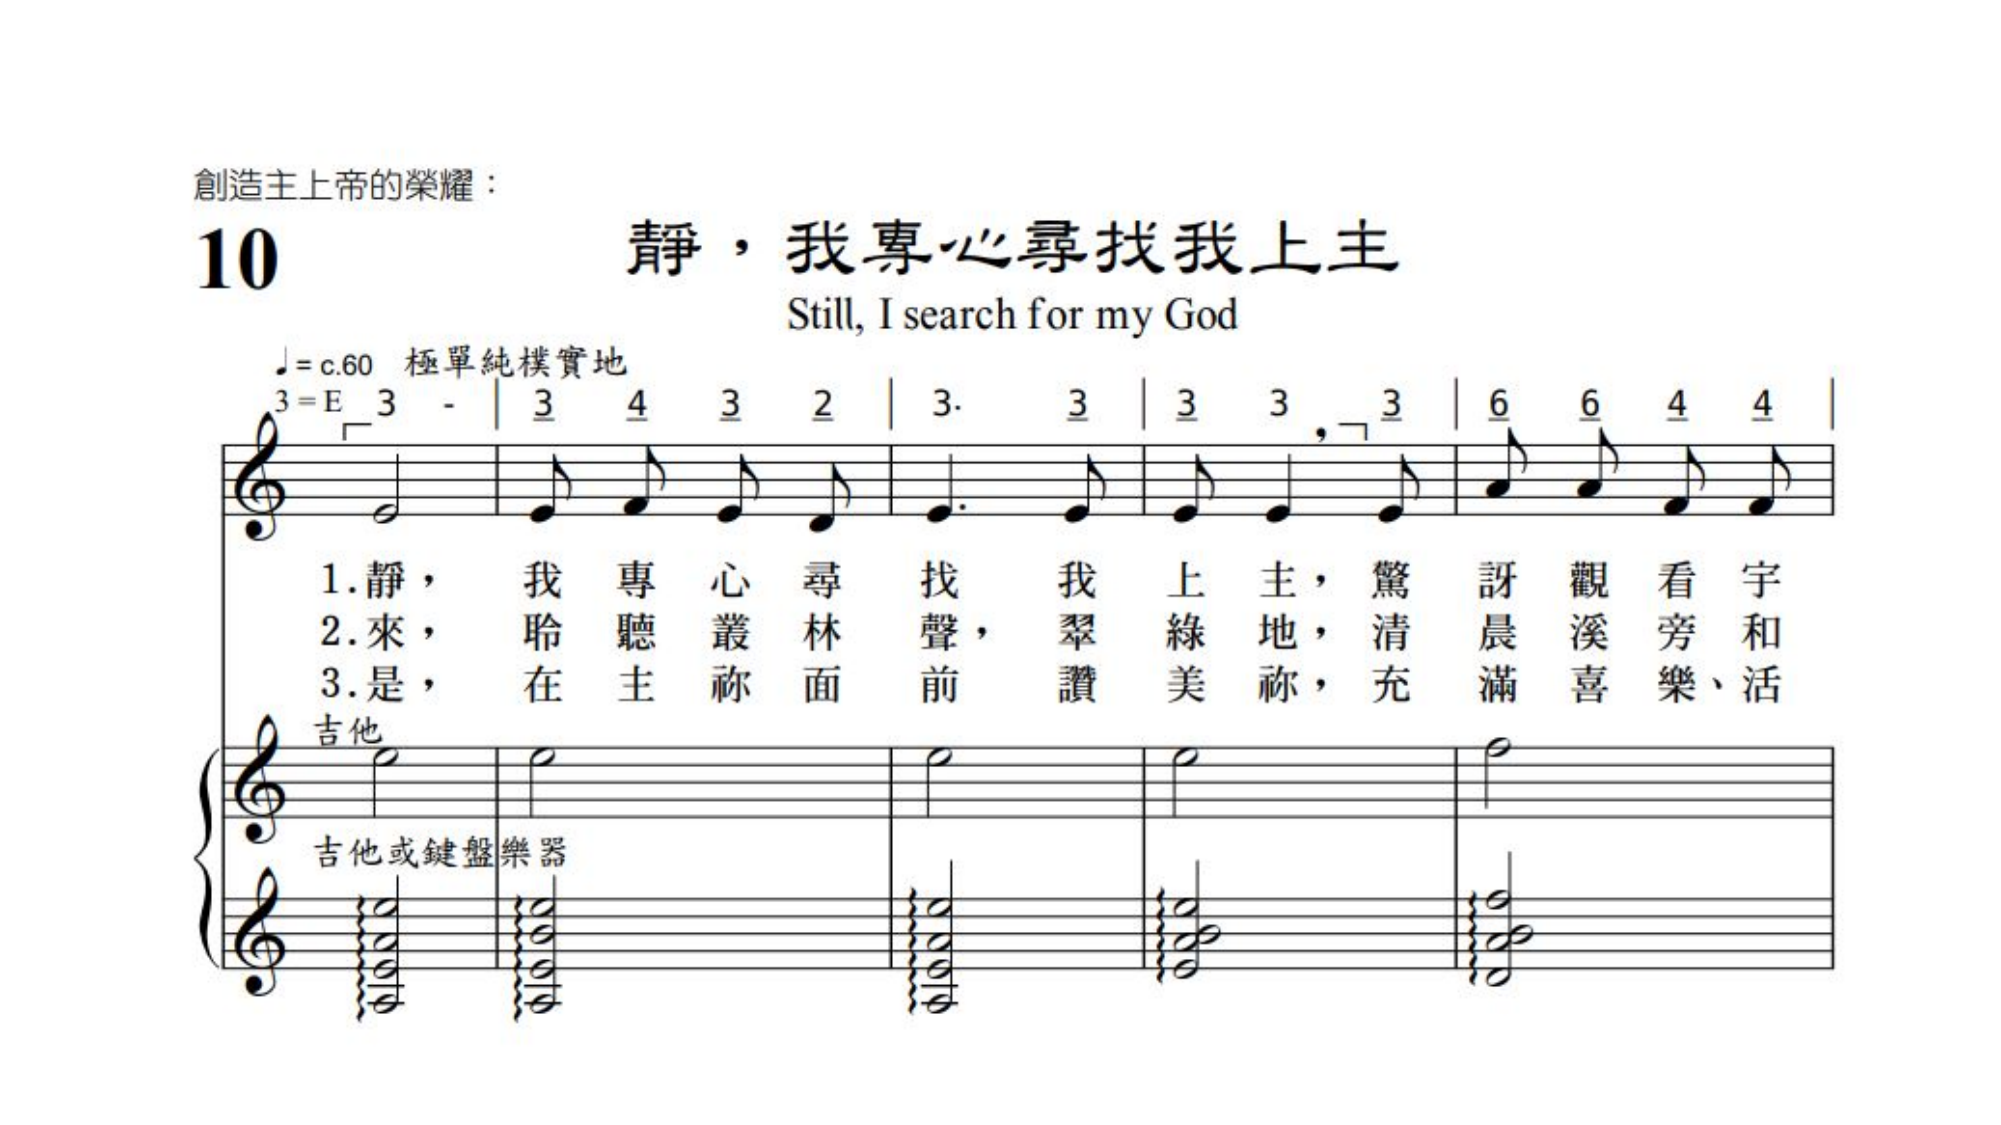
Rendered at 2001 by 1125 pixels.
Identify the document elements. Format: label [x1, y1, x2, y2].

picture [100, 57, 1900, 1068]
